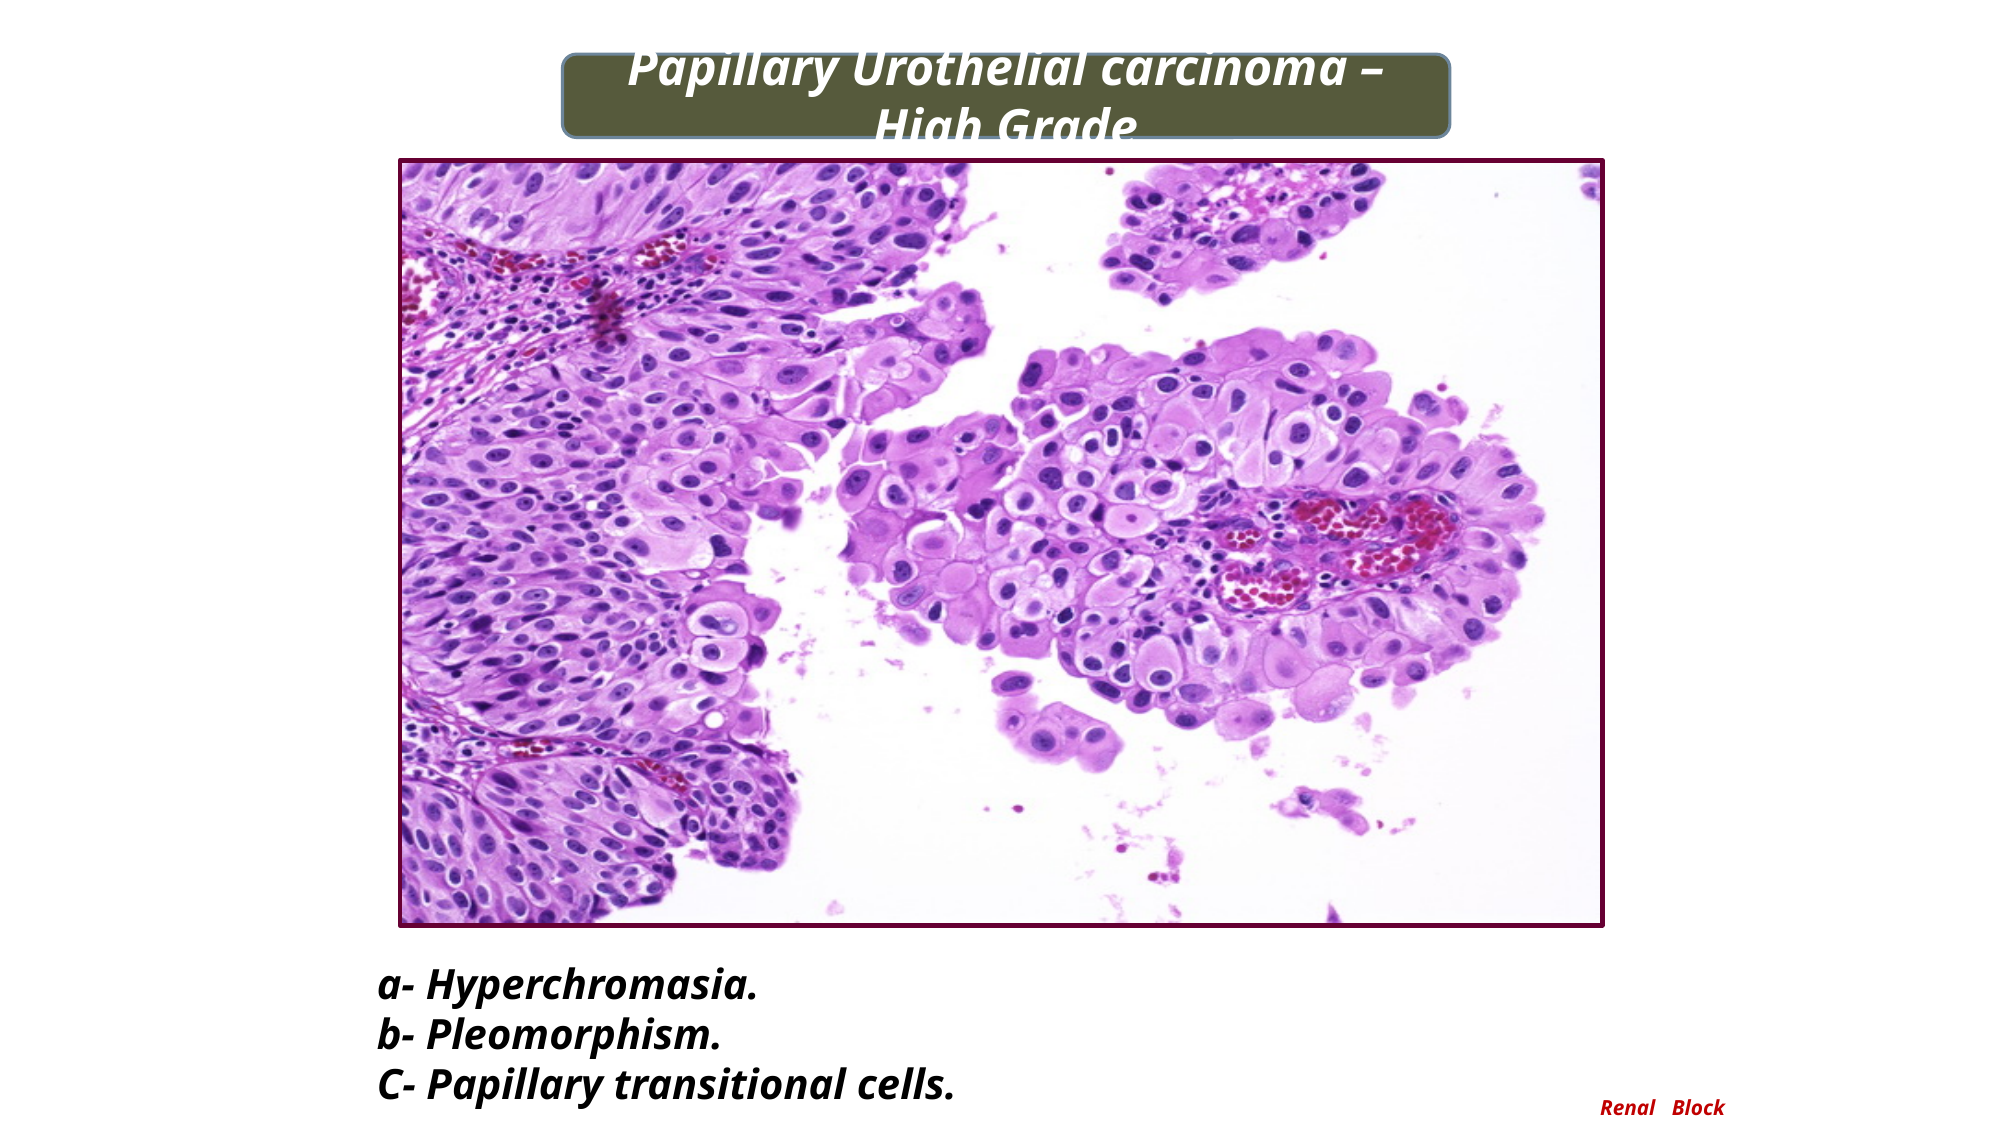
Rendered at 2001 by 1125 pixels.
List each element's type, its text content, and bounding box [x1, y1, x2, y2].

picture [402, 162, 1601, 924]
text_box a- Hyperchromasia. b- Pleomorphism. C- Papillary transitional cells. [362, 950, 1591, 1115]
text_box Papillary Urothelial carcinoma – High Grade [560, 52, 1452, 140]
text_box Renal Block [1575, 1087, 1750, 1125]
